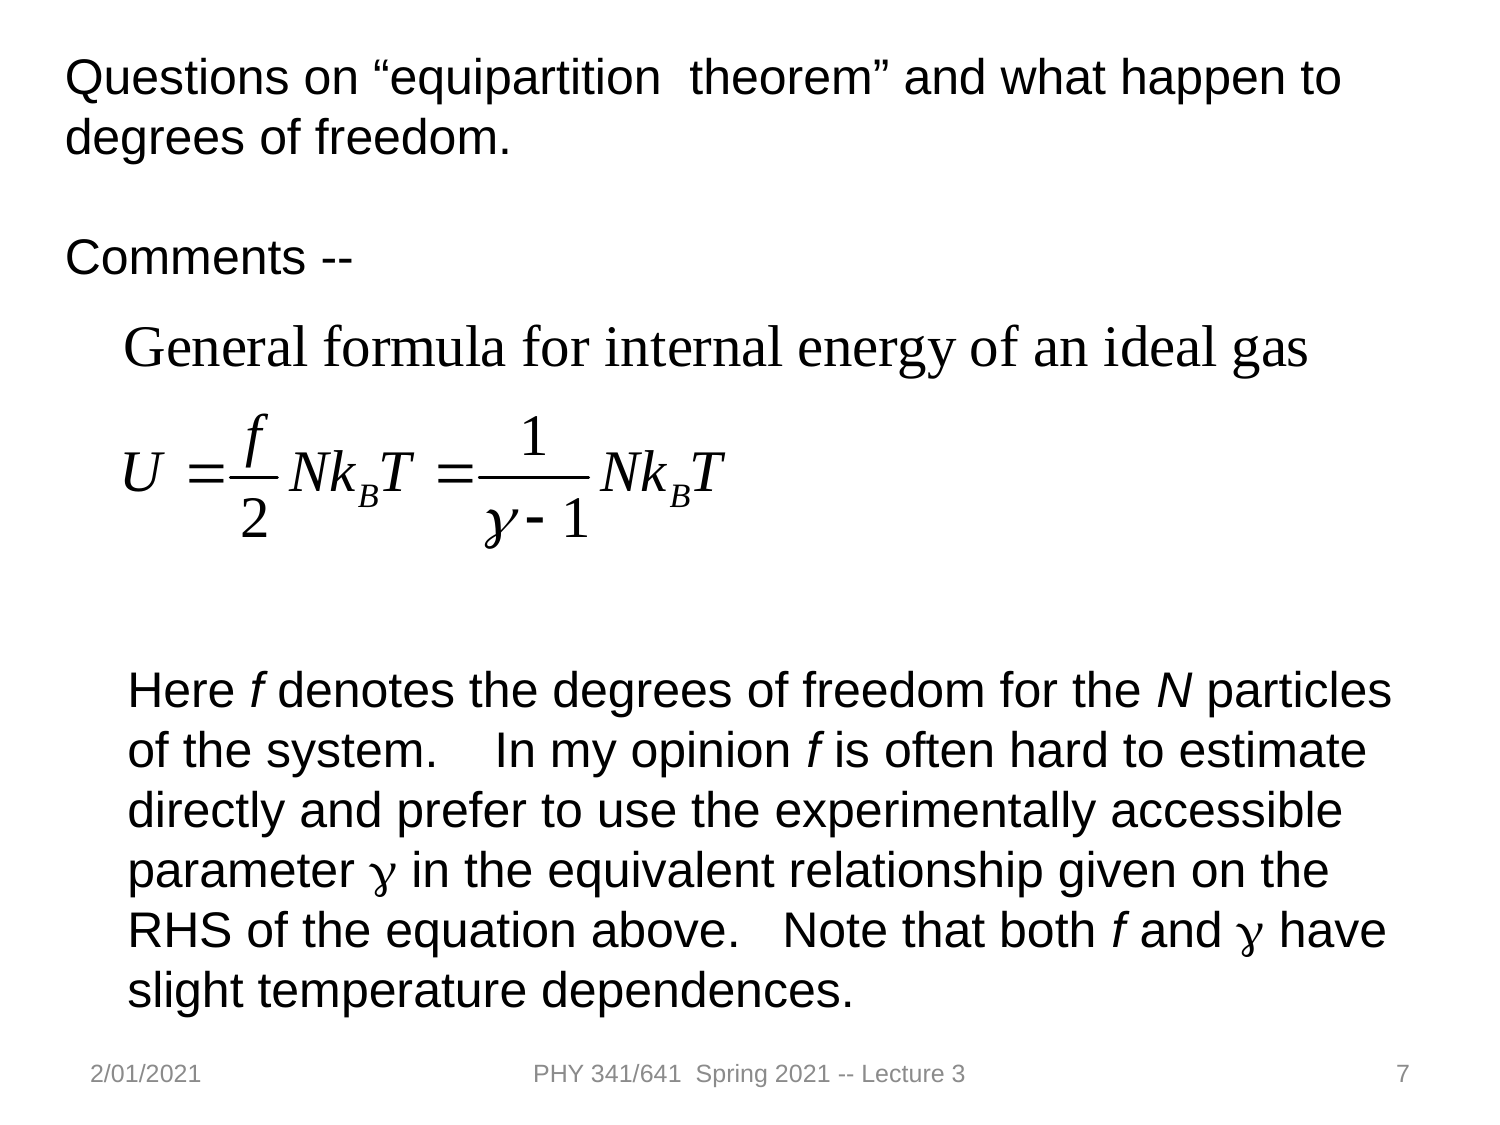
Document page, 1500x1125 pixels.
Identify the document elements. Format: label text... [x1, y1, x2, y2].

text_box Here f denotes the degrees of freedom for the N particles of the system. In my opinion f is often hard to estimate directly and prefer to use the experimentally accessible parameter g in the equivalent relationship given on the RHS of the equation above. Note that both f and g have slight temperature dependences. [112, 649, 1425, 1025]
text_box Questions on “equipartition theorem” and what happen to degrees of freedom. Comments -- [49, 37, 1388, 293]
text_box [115, 313, 1322, 561]
footer PHY 341/641 Spring 2021 -- Lecture 3 [512, 1042, 988, 1103]
slide_number 7 [1074, 1042, 1425, 1103]
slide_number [75, 1042, 425, 1103]
